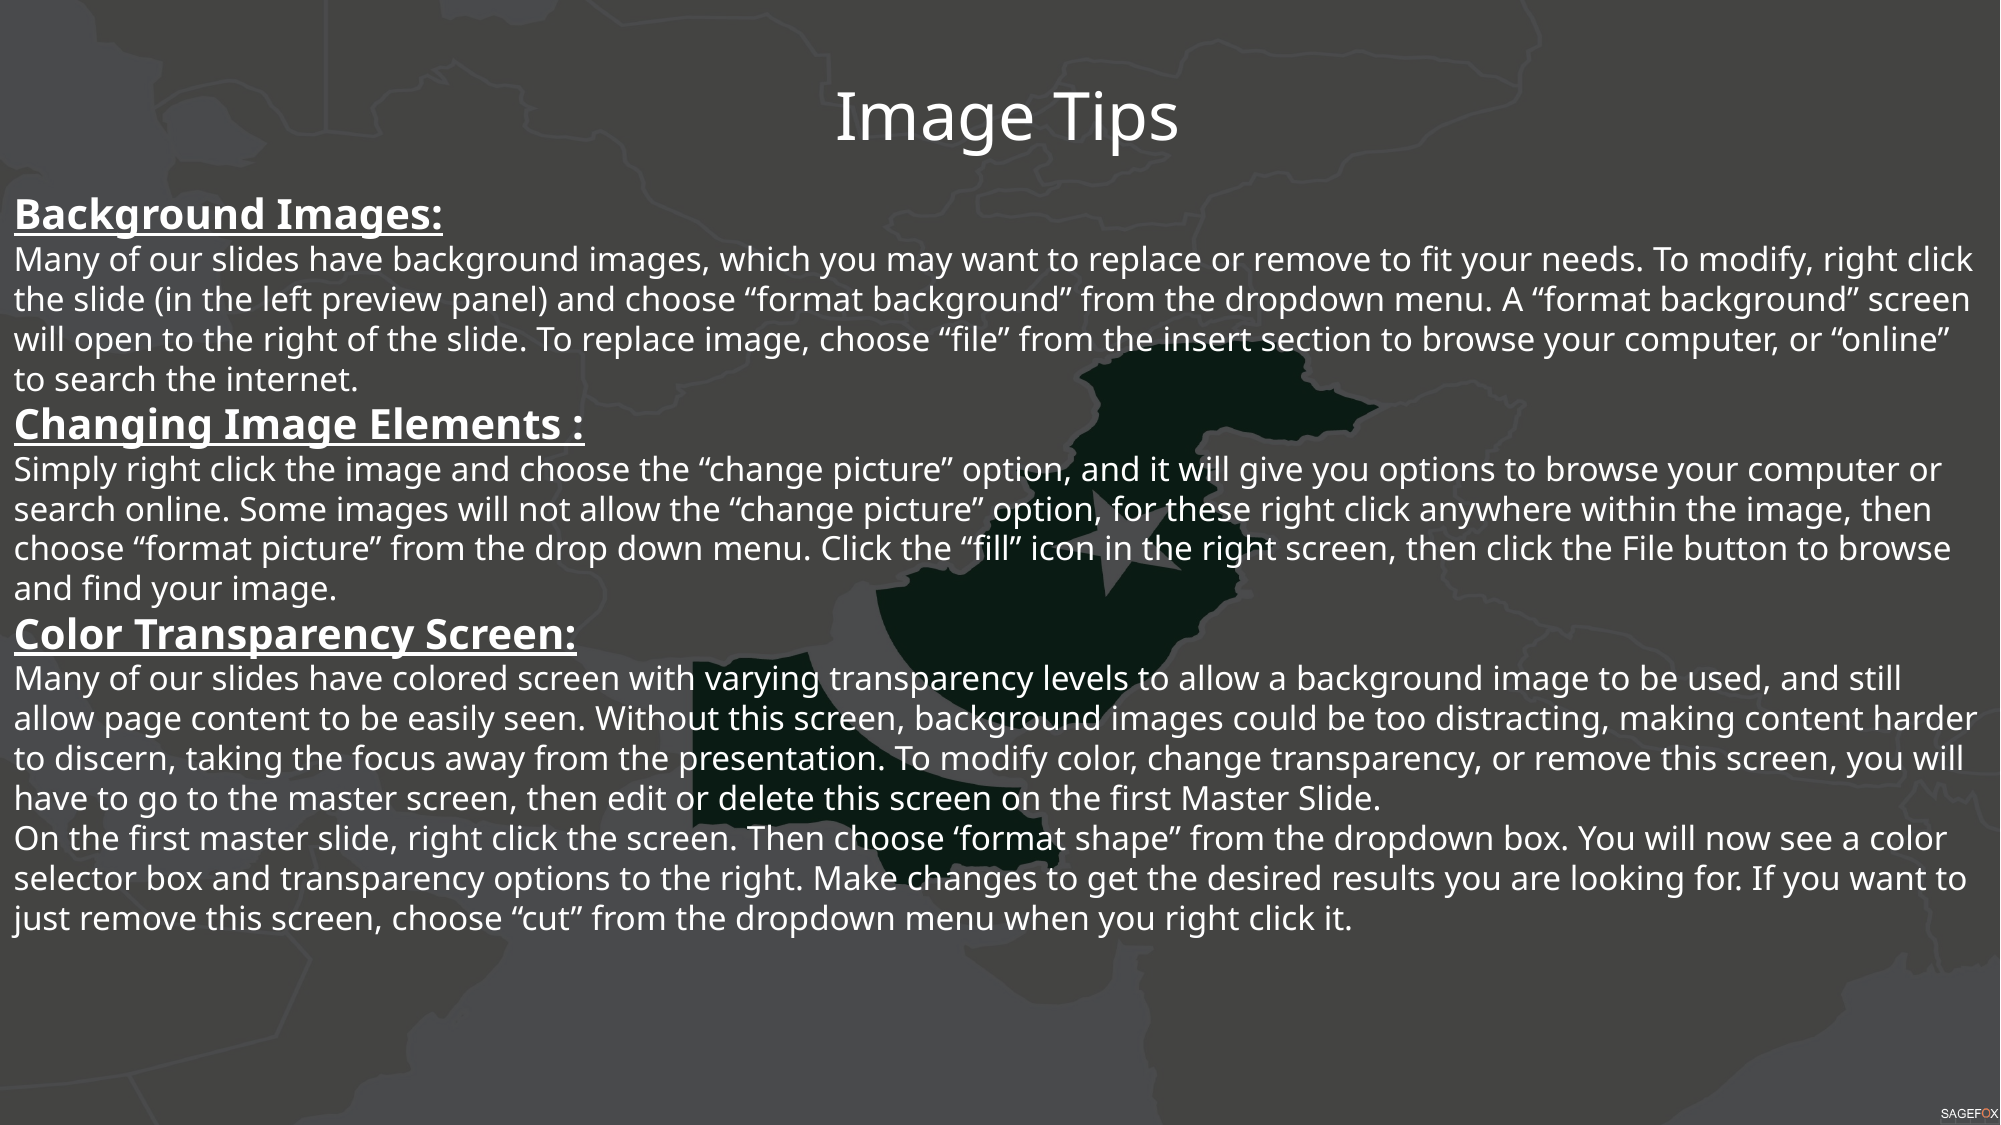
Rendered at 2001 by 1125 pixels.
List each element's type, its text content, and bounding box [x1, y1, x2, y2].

title Image Tips [597, 59, 1420, 177]
text_box Background Images: Many of our slides have background images, which you may want to replace or remove to fit your needs. To modify, right click the slide (in the left preview panel) and choose “format background” from the dropdown menu. A “format background” screen will open to the right of the slide. To replace image, choose “file” from the insert section to browse your computer, or “online” to search the internet. Changing Image Elements : Simply right click the image and choose the “change picture” option, and it will give you options to browse your computer or search online. Some images will not allow the “change picture” option, for these right click anywhere within the image, then choose “format picture” from the drop down menu. Click the “fill” icon in the right screen, then click the File button to browse and find your image. Color Transparency Screen: Many of our slides have colored screen with varying transparency levels to allow a background image to be used, and still allow page content to be easily seen. Without this screen, background images could be too distracting, making content harder to discern, taking the focus away from the presentation. To modify color, change transparency, or remove this screen, you will have to go to the master screen, then edit or delete this screen on the first Master Slide. On the first master slide, right click the screen. Then choose ‘format shape” from the dropdown box. You will now see a color selector box and transparency options to the right. Make changes to get the desired results you are looking for. If you want to just remove this screen, choose “cut” from the dropdown menu when you right click it. [0, 0, 2000, 1125]
